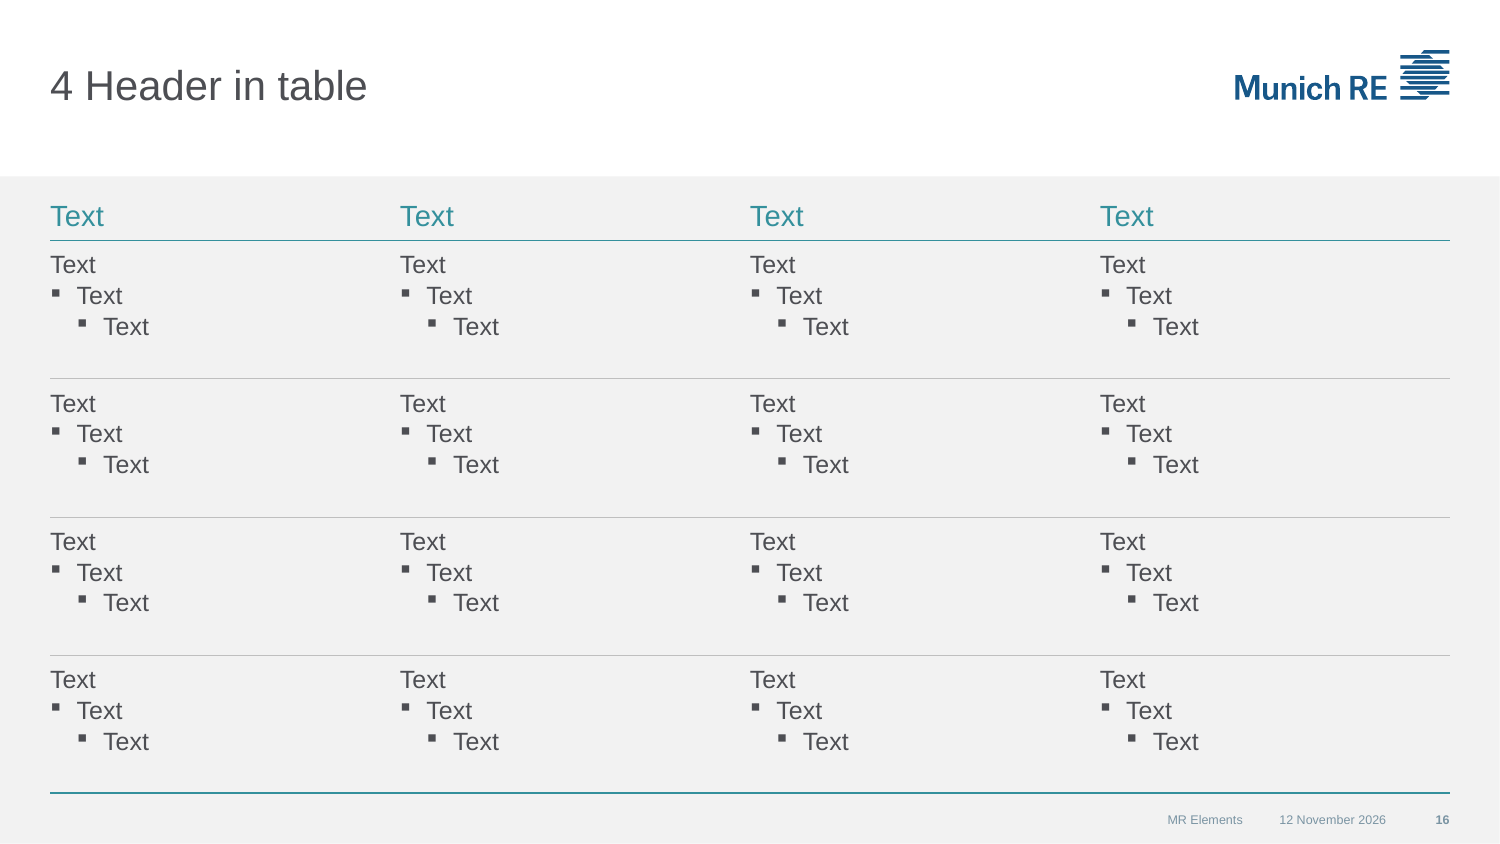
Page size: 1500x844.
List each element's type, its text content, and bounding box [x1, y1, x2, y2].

table_header Text [50, 198, 400, 240]
table_cell Text Text Text [400, 241, 750, 378]
table_cell Text Text Text [750, 656, 1100, 792]
footer MR Elements [652, 803, 1243, 837]
table_cell Text Text Text [1100, 518, 1450, 655]
table_header Text [1100, 198, 1450, 240]
table_cell Text Text Text [750, 518, 1100, 655]
table_cell Text Text Text [400, 379, 750, 517]
table_header Text [400, 198, 750, 240]
table_cell Text Text Text [50, 518, 400, 655]
table_cell Text Text Text [50, 379, 400, 517]
table_cell Text Text Text [750, 241, 1100, 378]
table_cell Text Text Text [400, 656, 750, 792]
table_cell Text Text Text [400, 518, 750, 655]
table_header Text [750, 198, 1100, 240]
table_cell Text Text Text [50, 241, 400, 378]
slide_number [1249, 803, 1385, 837]
table_cell Text Text Text [750, 379, 1100, 517]
table_cell Text Text Text [1100, 656, 1450, 792]
table_cell Text Text Text [1100, 379, 1450, 517]
table_cell Text Text Text [1100, 241, 1450, 378]
title 4 Header in table [50, 59, 1173, 151]
slide_number 16 [1385, 803, 1450, 837]
table_cell Text Text Text [50, 656, 400, 792]
